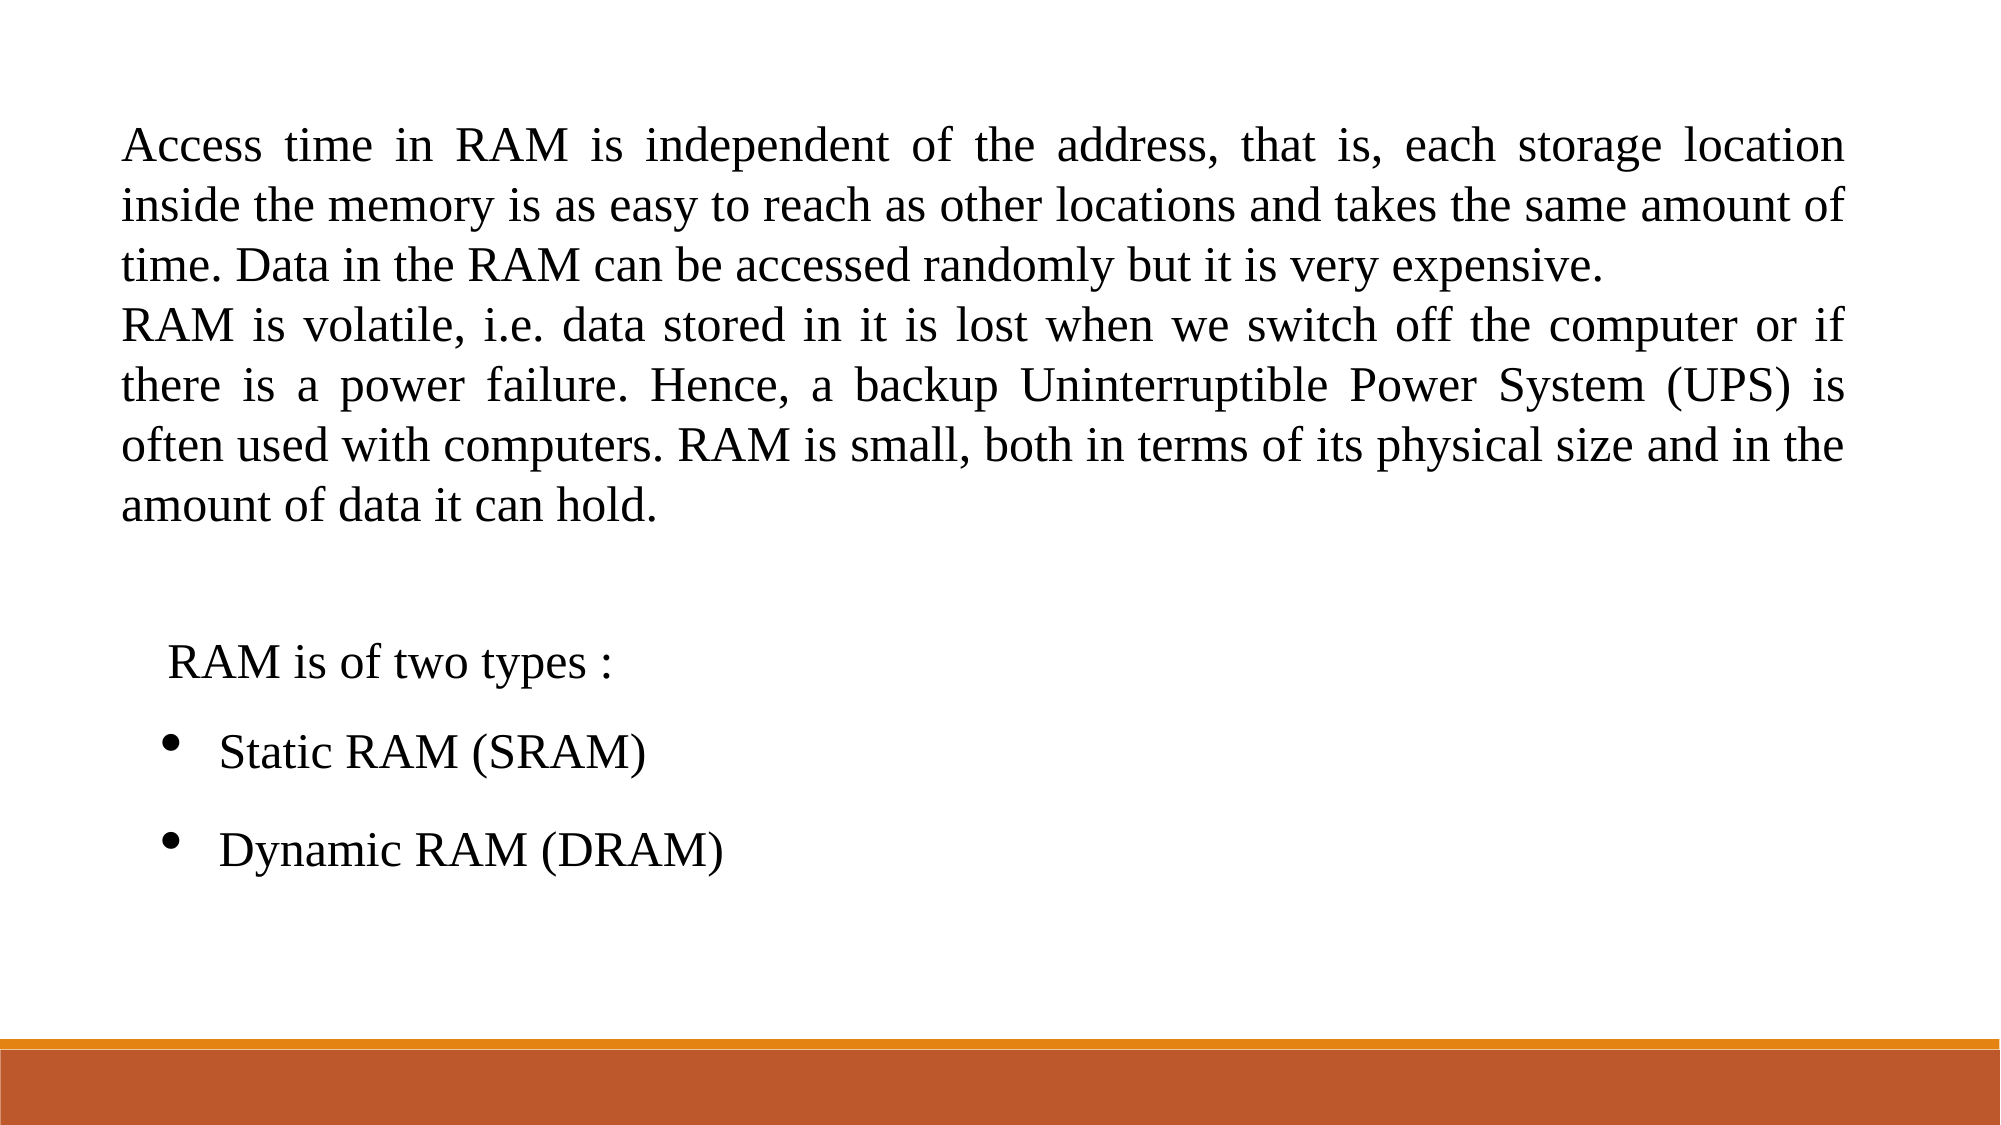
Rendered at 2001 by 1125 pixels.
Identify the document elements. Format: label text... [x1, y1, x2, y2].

text_box RAM is of two types : Static RAM (SRAM) Dynamic RAM (DRAM) [147, 591, 1148, 885]
text_box Access time in RAM is independent of the address, that is, each storage location inside the memory is as easy to reach as other locations and takes the same amount of time. Data in the RAM can be accessed randomly but it is very expensive. RAM is volatile, i.e. data stored in it is lost when we switch off the computer or if there is a power failure. Hence, a backup Uninterruptible Power System (UPS) is often used with computers. RAM is small, both in terms of its physical size and in the amount of data it can hold. [106, 103, 1862, 539]
